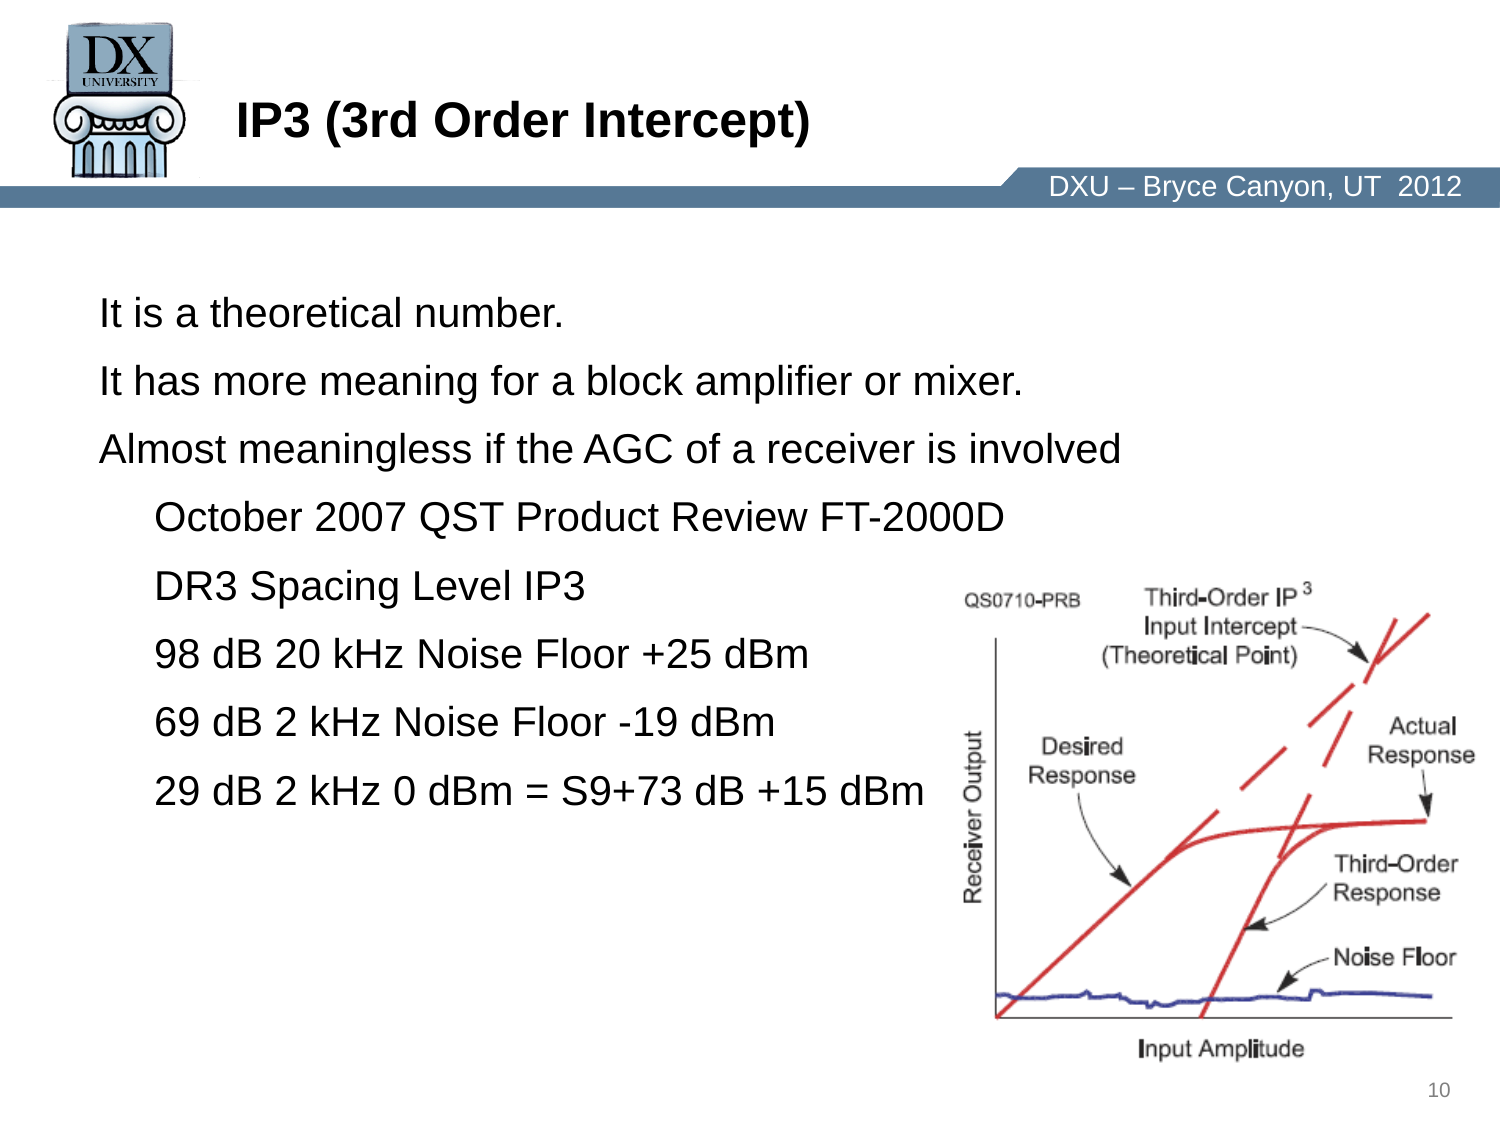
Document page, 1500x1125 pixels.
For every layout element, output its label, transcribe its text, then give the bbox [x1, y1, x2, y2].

list It is a theoretical number. It has more meaning for a block amplifier or mixer. Almost meaningless if the AGC of a receiver is involved October 2007 QST Product Review FT-2000D DR3 Spacing Level IP3 98 dB 20 kHz Noise Floor +25 dBm 69 dB 2 kHz Noise Floor -19 dBm 29 dB 2 kHz 0 dBm = S9+73 dB +15 dBm [85, 282, 1402, 869]
picture [34, 20, 206, 183]
title IP3 (3rd Order Intercept) [222, 32, 1343, 156]
picture [953, 563, 1484, 1077]
